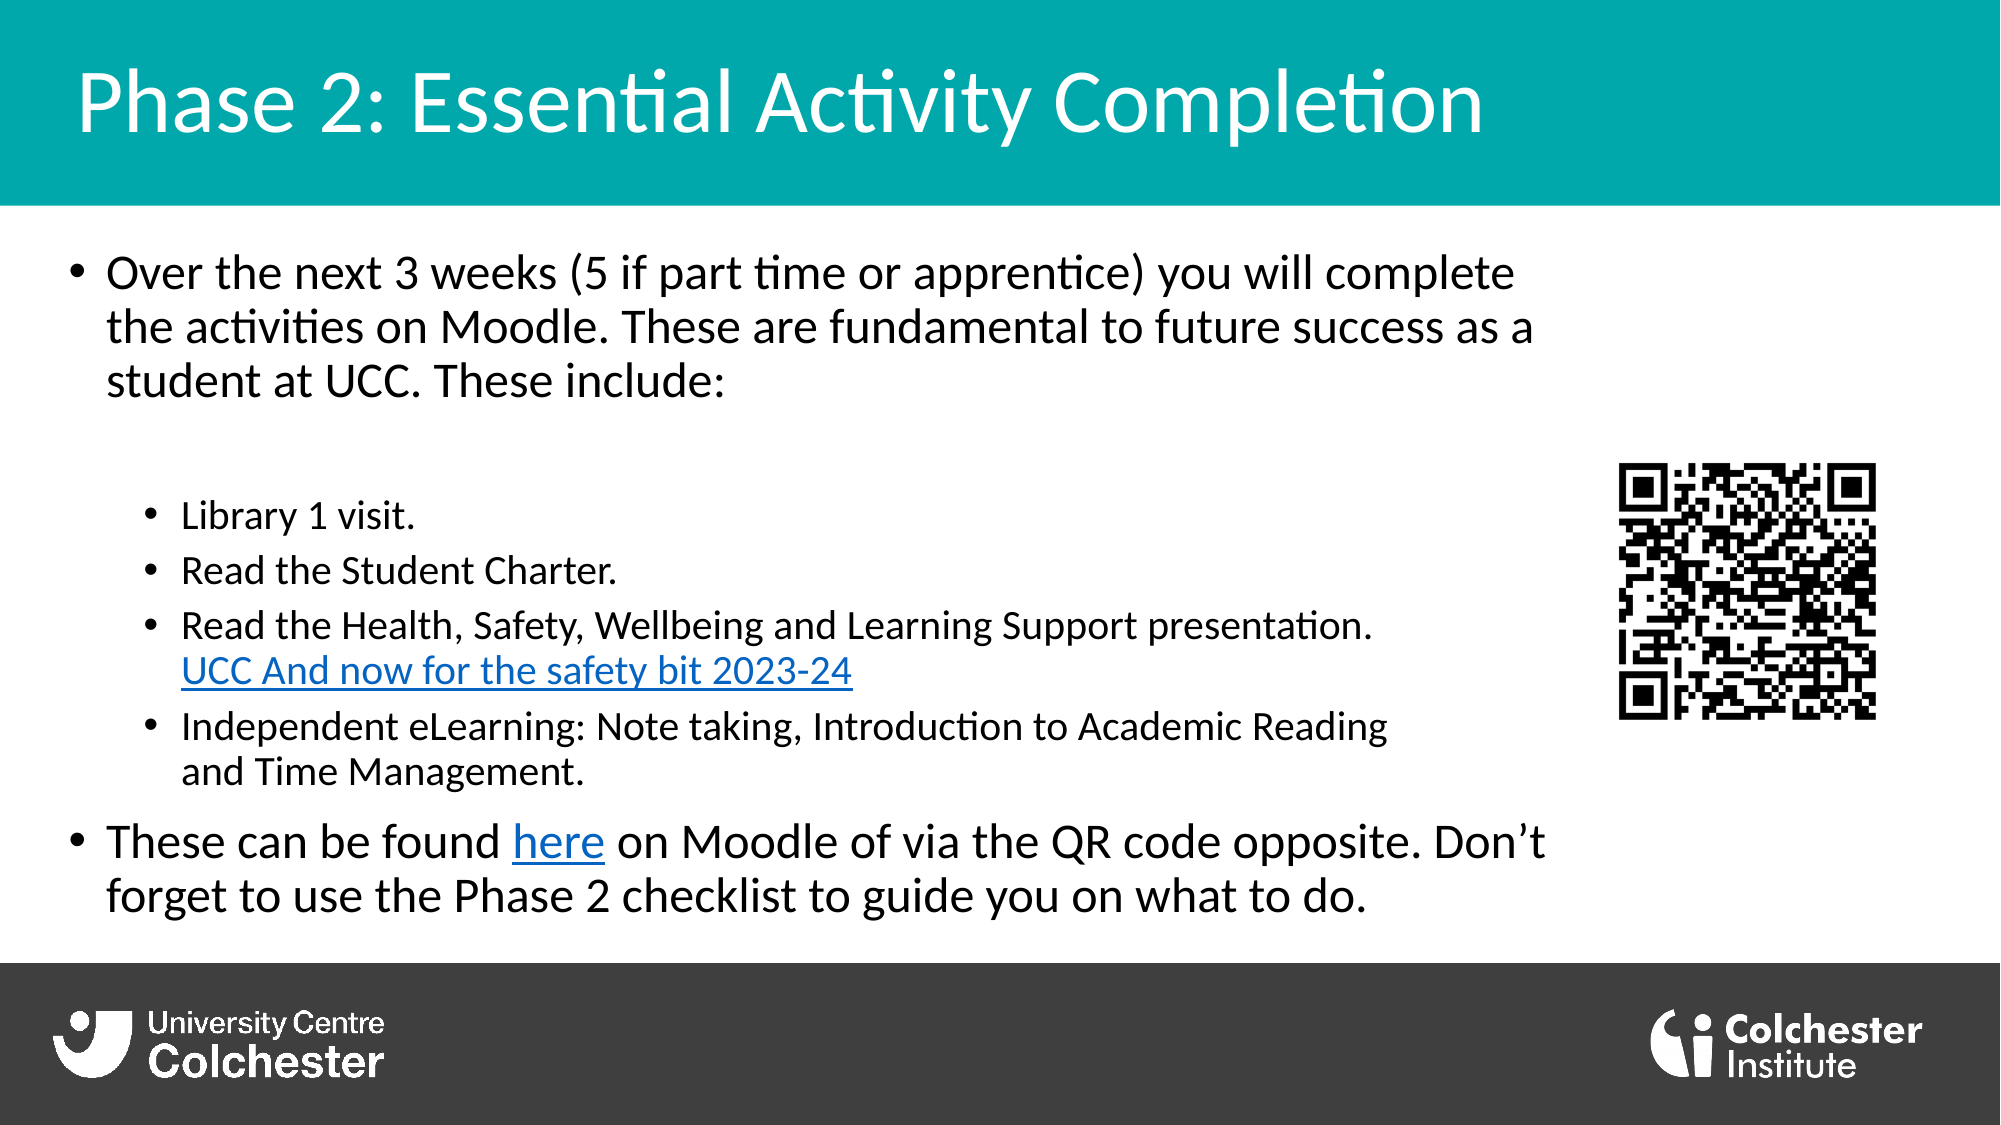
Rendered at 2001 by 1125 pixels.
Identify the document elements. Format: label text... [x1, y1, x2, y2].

text_box [0, 0, 2000, 207]
text_box Over the next 3 weeks (5 if part time or apprentice) you will complete the activities on Moodle. These are fundamental to future success as a student at UCC. These include: Library 1 visit. Read the Student Charter. Read the Health, Safety, Wellbeing and Learning Support presentation. UCC And now for the safety bit 2023-24 Independent eLearning: Note taking, Introduction to Academic Reading and Time Management. These can be found here on Moodle of via the QR code opposite. Don’t forget to use the Phase 2 checklist to guide you on what to do. [53, 238, 1565, 899]
picture [53, 1010, 384, 1078]
picture [1574, 418, 1921, 765]
picture [1650, 1009, 1923, 1078]
title Phase 2: Essential Activity Completion [61, 43, 1787, 238]
list [92, 232, 1930, 947]
text_box [0, 963, 2000, 1125]
